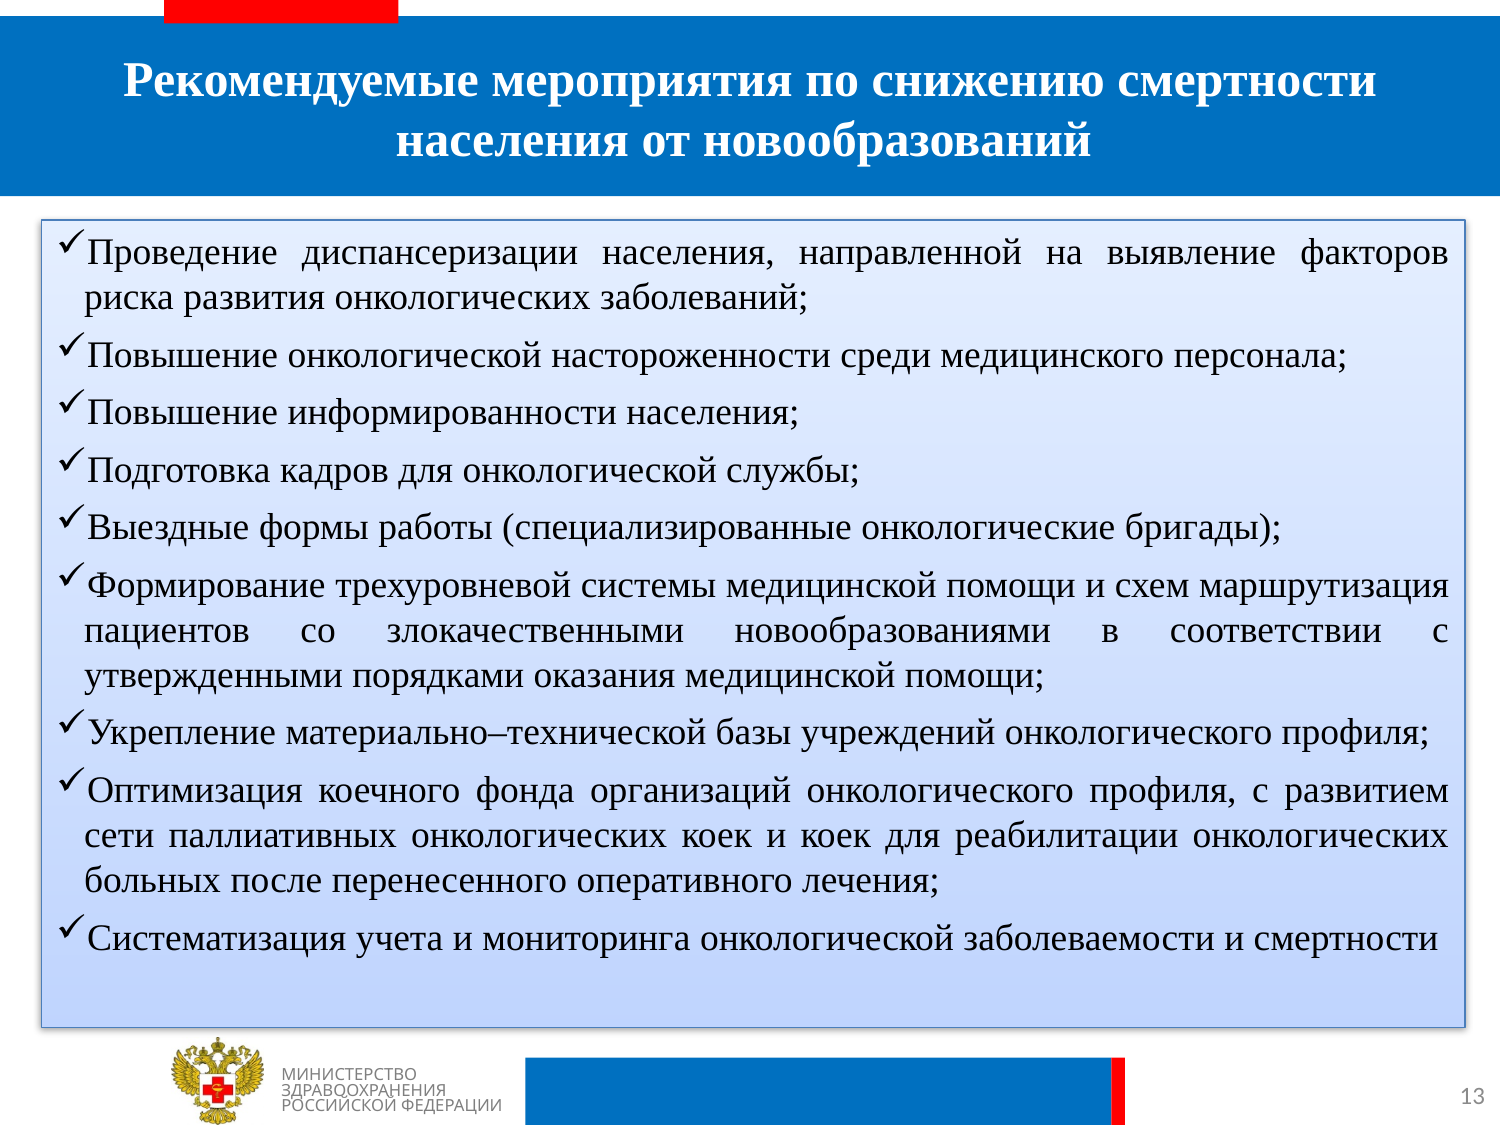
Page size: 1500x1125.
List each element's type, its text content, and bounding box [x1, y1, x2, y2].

slide_number 13 [1149, 1065, 1500, 1125]
text_box Рекомендуемые мероприятия по снижению смертности населения от новообразований [0, 14, 1500, 198]
text_box [162, 0, 400, 25]
text_box Проведение диспансеризации населения, направленной на выявление факторов риска развития онкологических заболеваний; Повышение онкологической настороженности среди медицинского персонала; Повышение информированности населения; Подготовка кадров для онкологической службы; Выездные формы работы (специализированные онкологические бригады); Формирование трехуровневой системы медицинской помощи и схем маршрутизация пациентов со злокачественными новообразованиями в соответствии с утвержденными порядками оказания медицинской помощи; Укрепление материально–технической базы учреждений онкологического профиля; Оптимизация коечного фонда организаций онкологического профиля, с развитием сети паллиативных онкологических коек и коек для реабилитации онкологических больных после перенесенного оперативного лечения; Систематизация учета и мониторинга онкологической заболеваемости и смертности [41, 219, 1466, 1028]
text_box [170, 1037, 1126, 1125]
